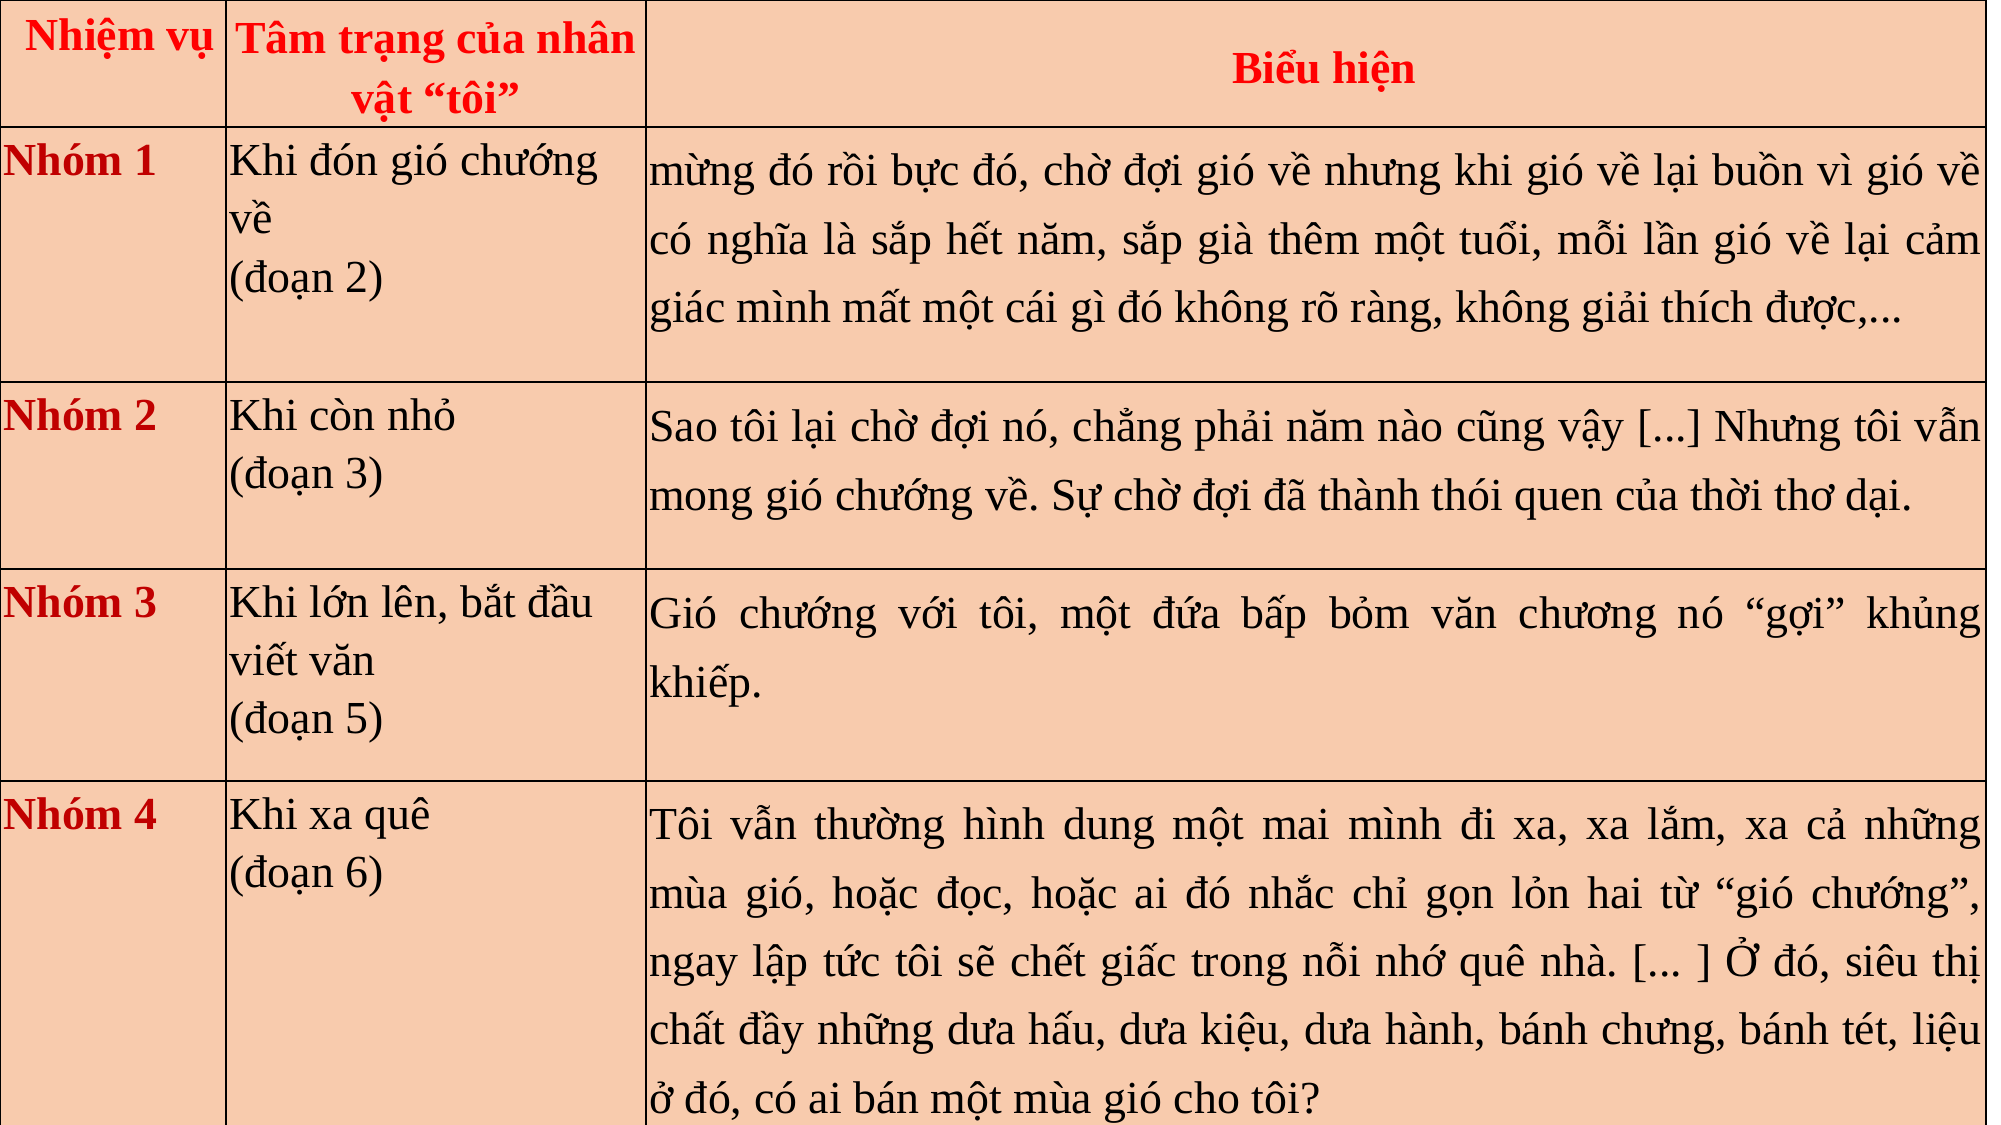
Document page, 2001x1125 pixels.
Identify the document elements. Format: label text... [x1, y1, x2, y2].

table_cell Gió chướng với tôi, một đứa bấp bỏm văn chương nó “gợi” khủng khiếp. [647, 570, 1985, 780]
table_cell Nhóm 4 [1, 782, 225, 1125]
table_cell Tôi vẫn thường hình dung một mai mình đi xa, xa lắm, xa cả những mùa gió, hoặc đọc, hoặc ai đó nhắc chỉ gọn lỏn hai từ “gió chướng”, ngay lập tức tôi sẽ chết giấc trong nỗi nhớ quê nhà. [... ] Ở đó, siêu thị chất đầy những dưa hấu, dưa kiệu, dưa hành, bánh chưng, bánh tét, liệu ở đó, có ai bán một mùa gió cho tôi? [647, 782, 1985, 1125]
table_header Biểu hiện [647, 1, 1985, 126]
table_header Nhiệm vụ [1, 1, 225, 126]
table_cell Nhóm 2 [1, 383, 225, 568]
table_cell mừng đó rồi bực đó, chờ đợi gió về nhưng khi gió về lại buồn vì gió về có nghĩa là sắp hết năm, sắp già thêm một tuổi, mỗi lần gió về lại cảm giác mình mất một cái gì đó không rõ ràng, không giải thích được,... [647, 128, 1985, 381]
table_cell Nhóm 1 [1, 128, 225, 381]
table_cell Khi xa quê (đoạn 6) [227, 782, 645, 1125]
table_header Tâm trạng của nhân vật “tôi” [227, 1, 645, 126]
table_cell Khi đón gió chướng về (đoạn 2) [227, 128, 645, 381]
table_cell Khi lớn lên, bắt đầu viết văn (đoạn 5) [227, 570, 645, 780]
table_cell Nhóm 3 [1, 570, 225, 780]
table_cell Sao tôi lại chờ đợi nó, chẳng phải năm nào cũng vậy [...] Nhưng tôi vẫn mong gió chướng về. Sự chờ đợi đã thành thói quen của thời thơ dại. [647, 383, 1985, 568]
table_cell Khi còn nhỏ (đoạn 3) [227, 383, 645, 568]
